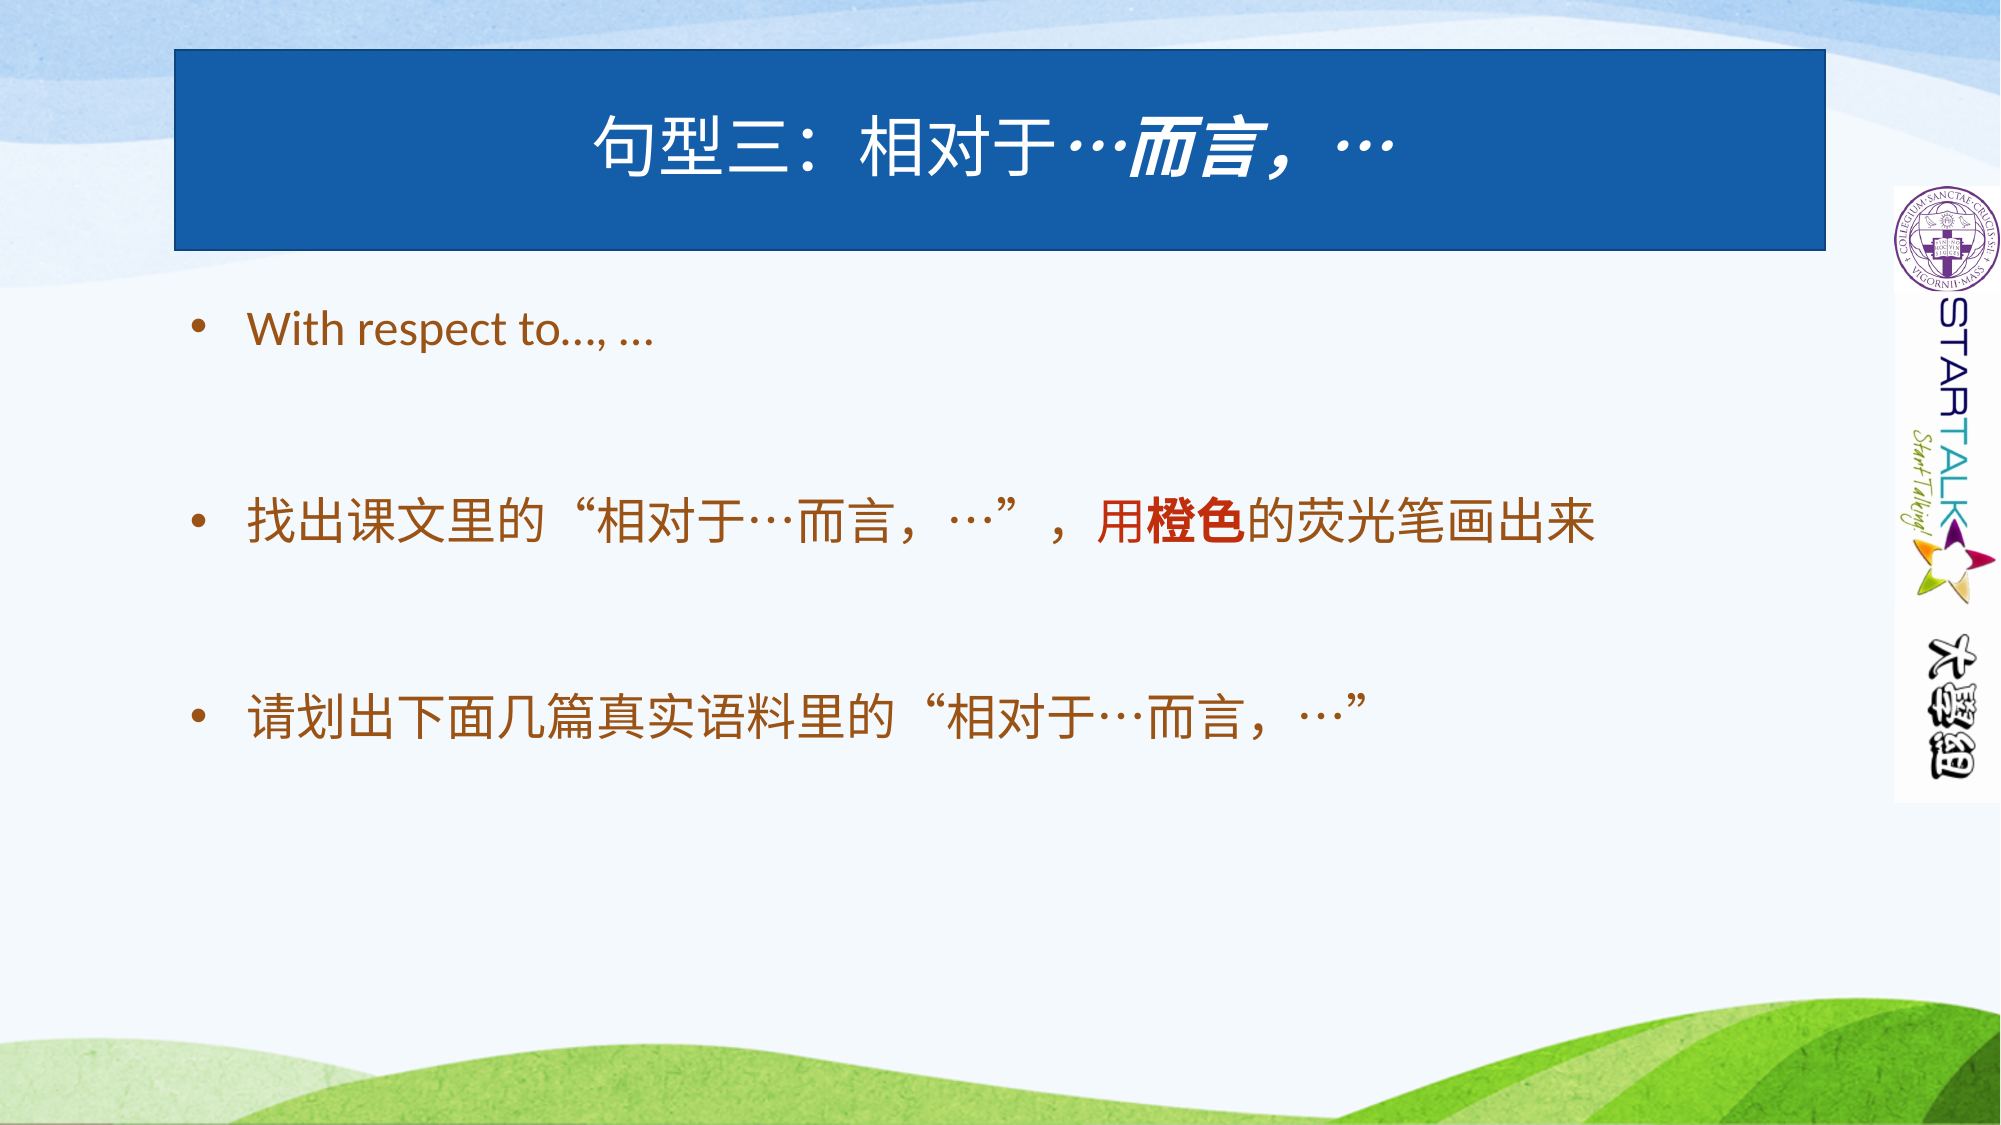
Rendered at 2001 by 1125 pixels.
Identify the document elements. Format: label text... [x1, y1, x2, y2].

title 句型三：相对于…而言，… [174, 49, 1826, 251]
picture [0, 0, 2001, 1125]
list With respect to…, … 找出课文里的“相对于…而言，…”，用橙色的荧光笔画出来 请划出下面几篇真实语料里的“相对于…而言，…” [174, 287, 1825, 982]
